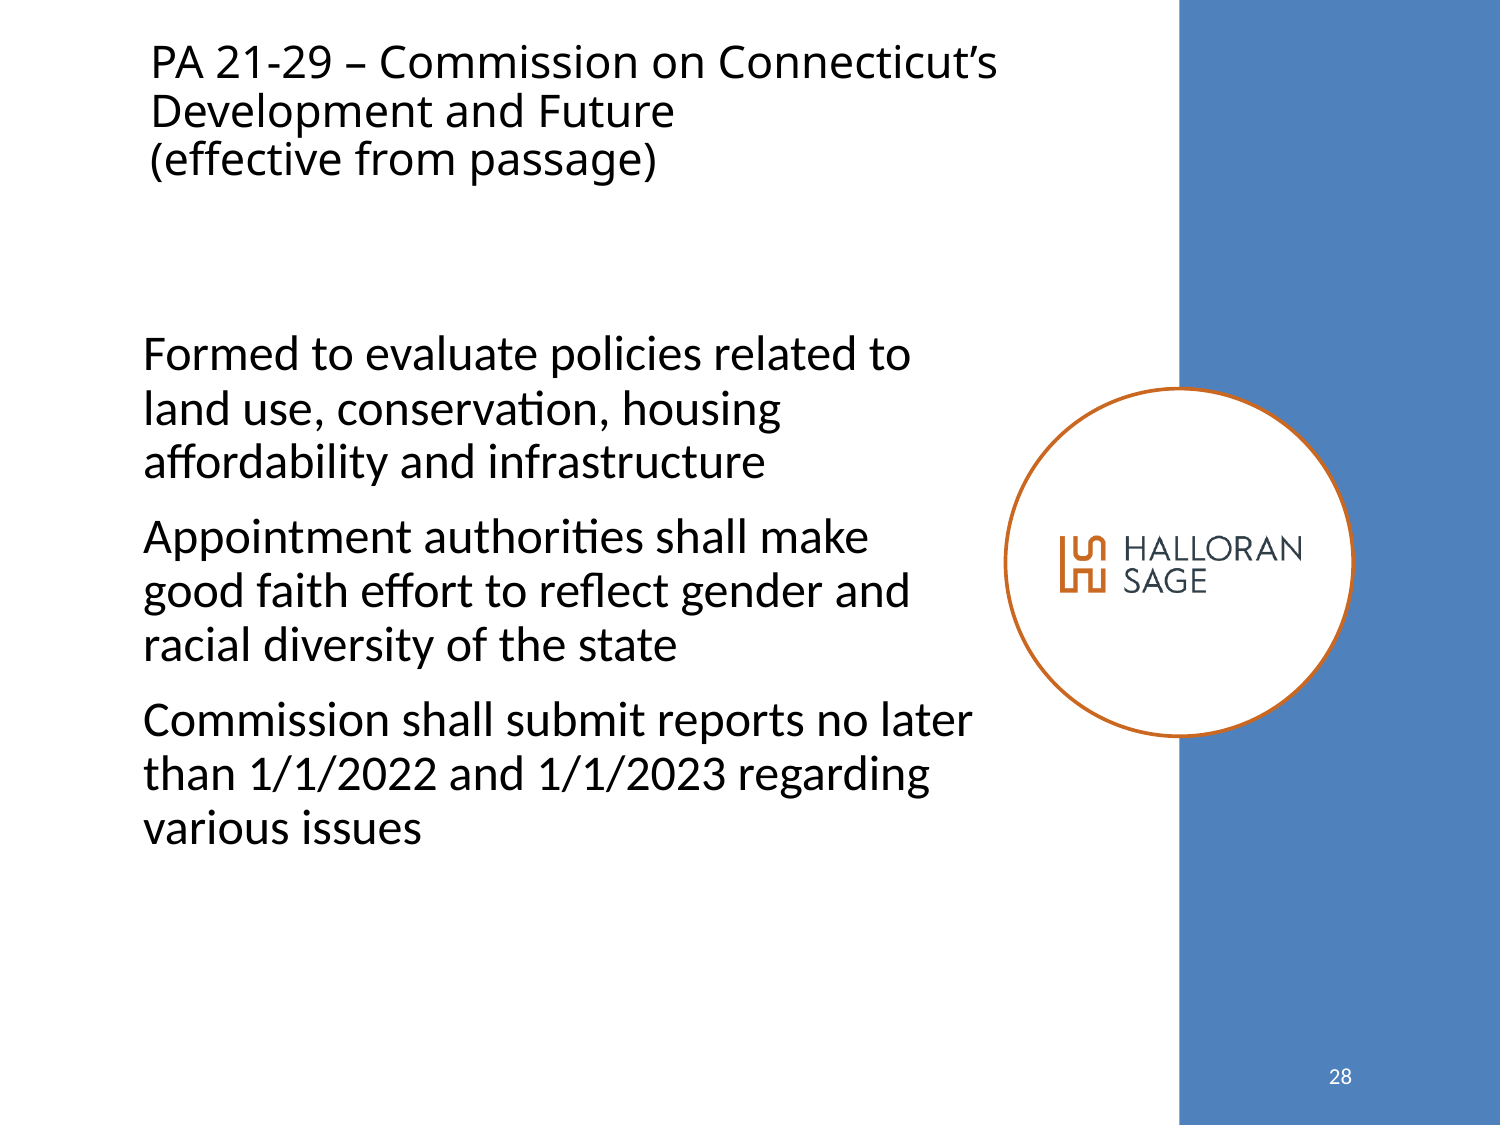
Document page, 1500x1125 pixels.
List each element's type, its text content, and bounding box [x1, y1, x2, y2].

text_box [1178, 0, 1500, 1125]
picture [1060, 535, 1301, 593]
title PA 21-29 – Commission on Connecticut’s Development and Future (effective from passage) [135, 31, 1055, 195]
list Formed to evaluate policies related to land use, conservation, housing affordability and infrastructure Appointment authorities shall make good faith effort to reflect gender and racial diversity of the state Commission shall submit reports no later than 1/1/2022 and 1/1/2023 regarding various issues [128, 237, 994, 1030]
slide_number 28 [1242, 1052, 1368, 1098]
text_box [1004, 387, 1355, 738]
